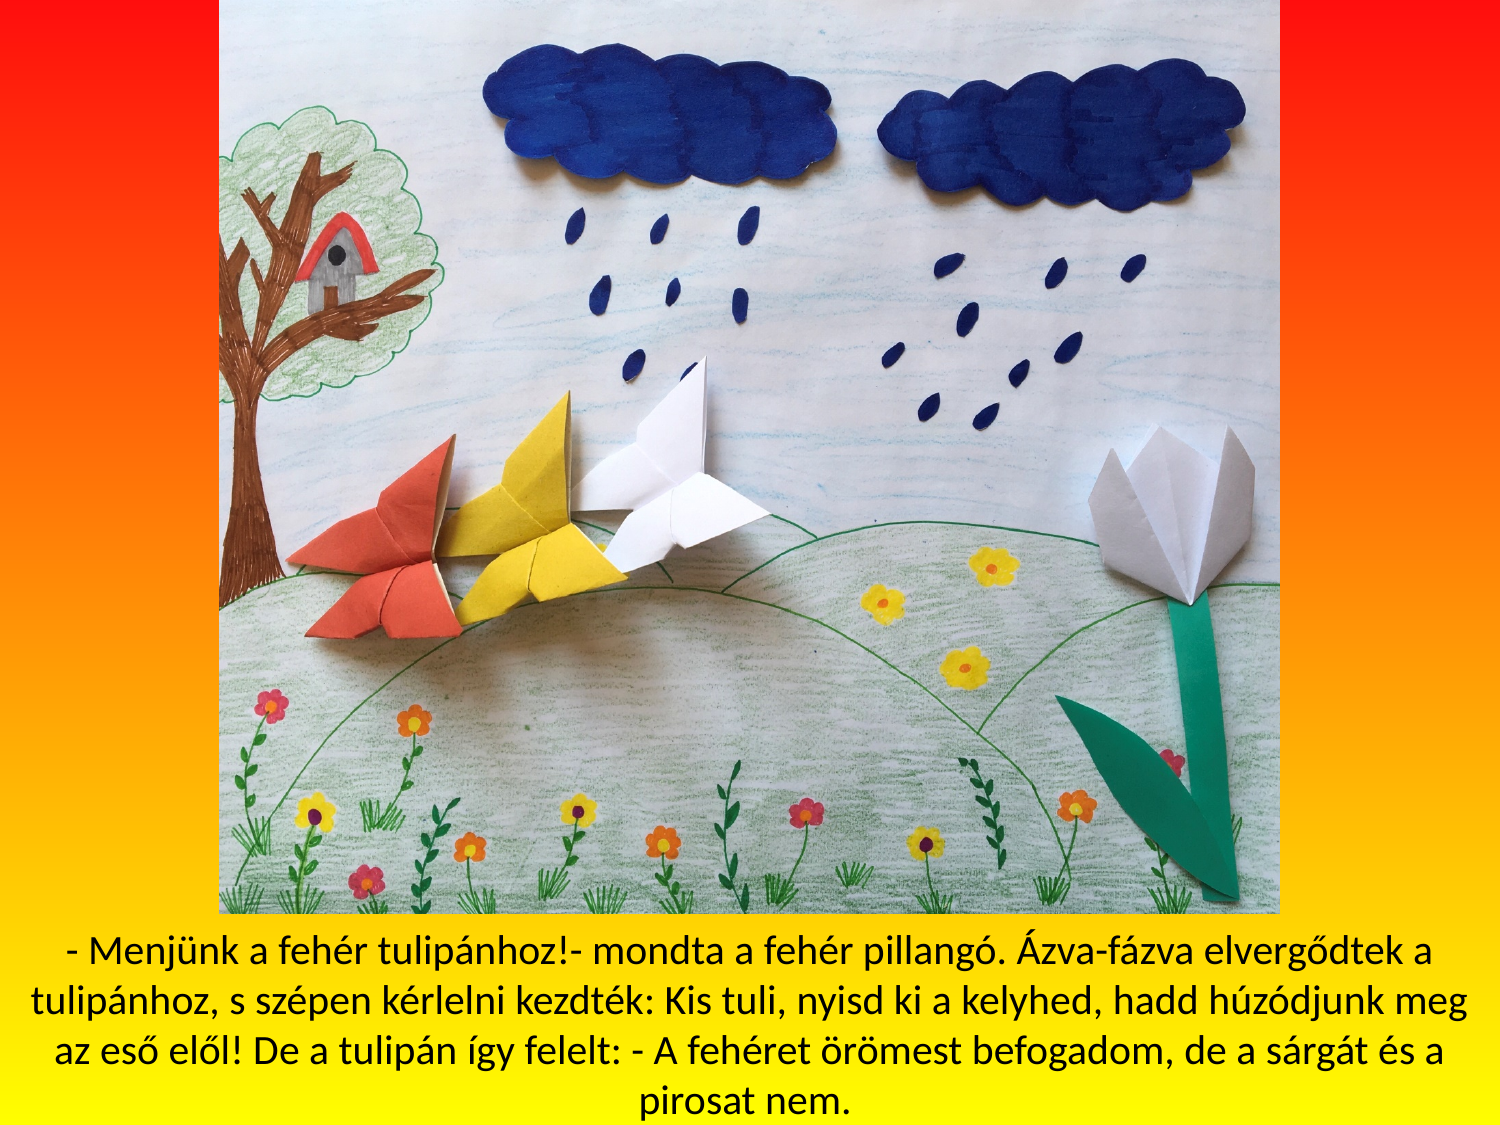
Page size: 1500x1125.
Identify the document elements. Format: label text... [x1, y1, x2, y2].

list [219, 0, 1281, 914]
title - Menjünk a fehér tulipánhoz!- mondta a fehér pillangó. Ázva-fázva elvergődtek a tulipánhoz, s szépen kérlelni kezdték: Kis tuli, nyisd ki a kelyhed, hadd húzódjunk meg az eső elől! De a tulipán így felelt: - A fehéret örömest befogadom, de a sárgát és a pirosat nem. [0, 928, 1500, 1117]
